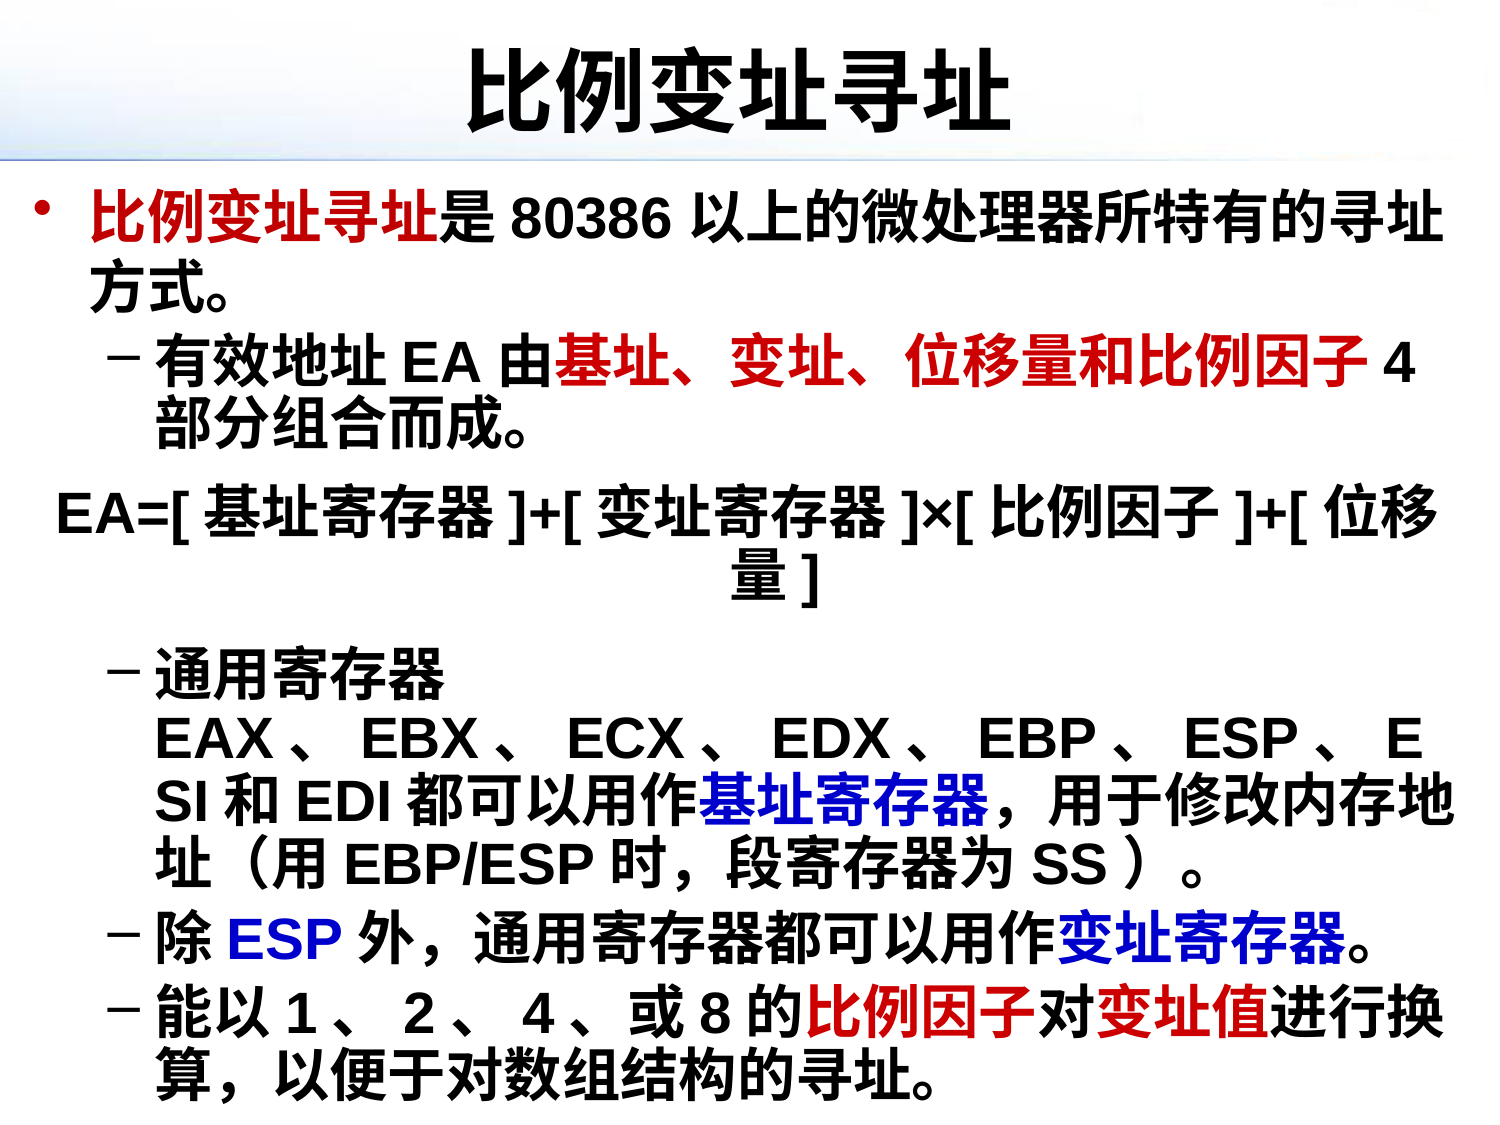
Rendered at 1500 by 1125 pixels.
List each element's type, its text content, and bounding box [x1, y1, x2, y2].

list 比例变址寻址是80386以上的微处理器所特有的寻址方式。 有效地址EA由基址、变址、位移量和比例因子4部分组合而成。 EA=[基址寄存器]+[变址寄存器]×[比例因子]+[位移量] 通用寄存器EAX、EBX、ECX、EDX、EBP、ESP、ESI和EDI都可以用作基址寄存器，用于修改内存地址（用EBP/ESP时，段寄存器为SS）。 除ESP外，通用寄存器都可以用作变址寄存器。 能以1、2、4、或8的比例因子对变址值进行换算，以便于对数组结构的寻址。 [17, 172, 1477, 1059]
title 比例变址寻址 [29, 31, 1447, 147]
picture [0, 0, 1500, 161]
